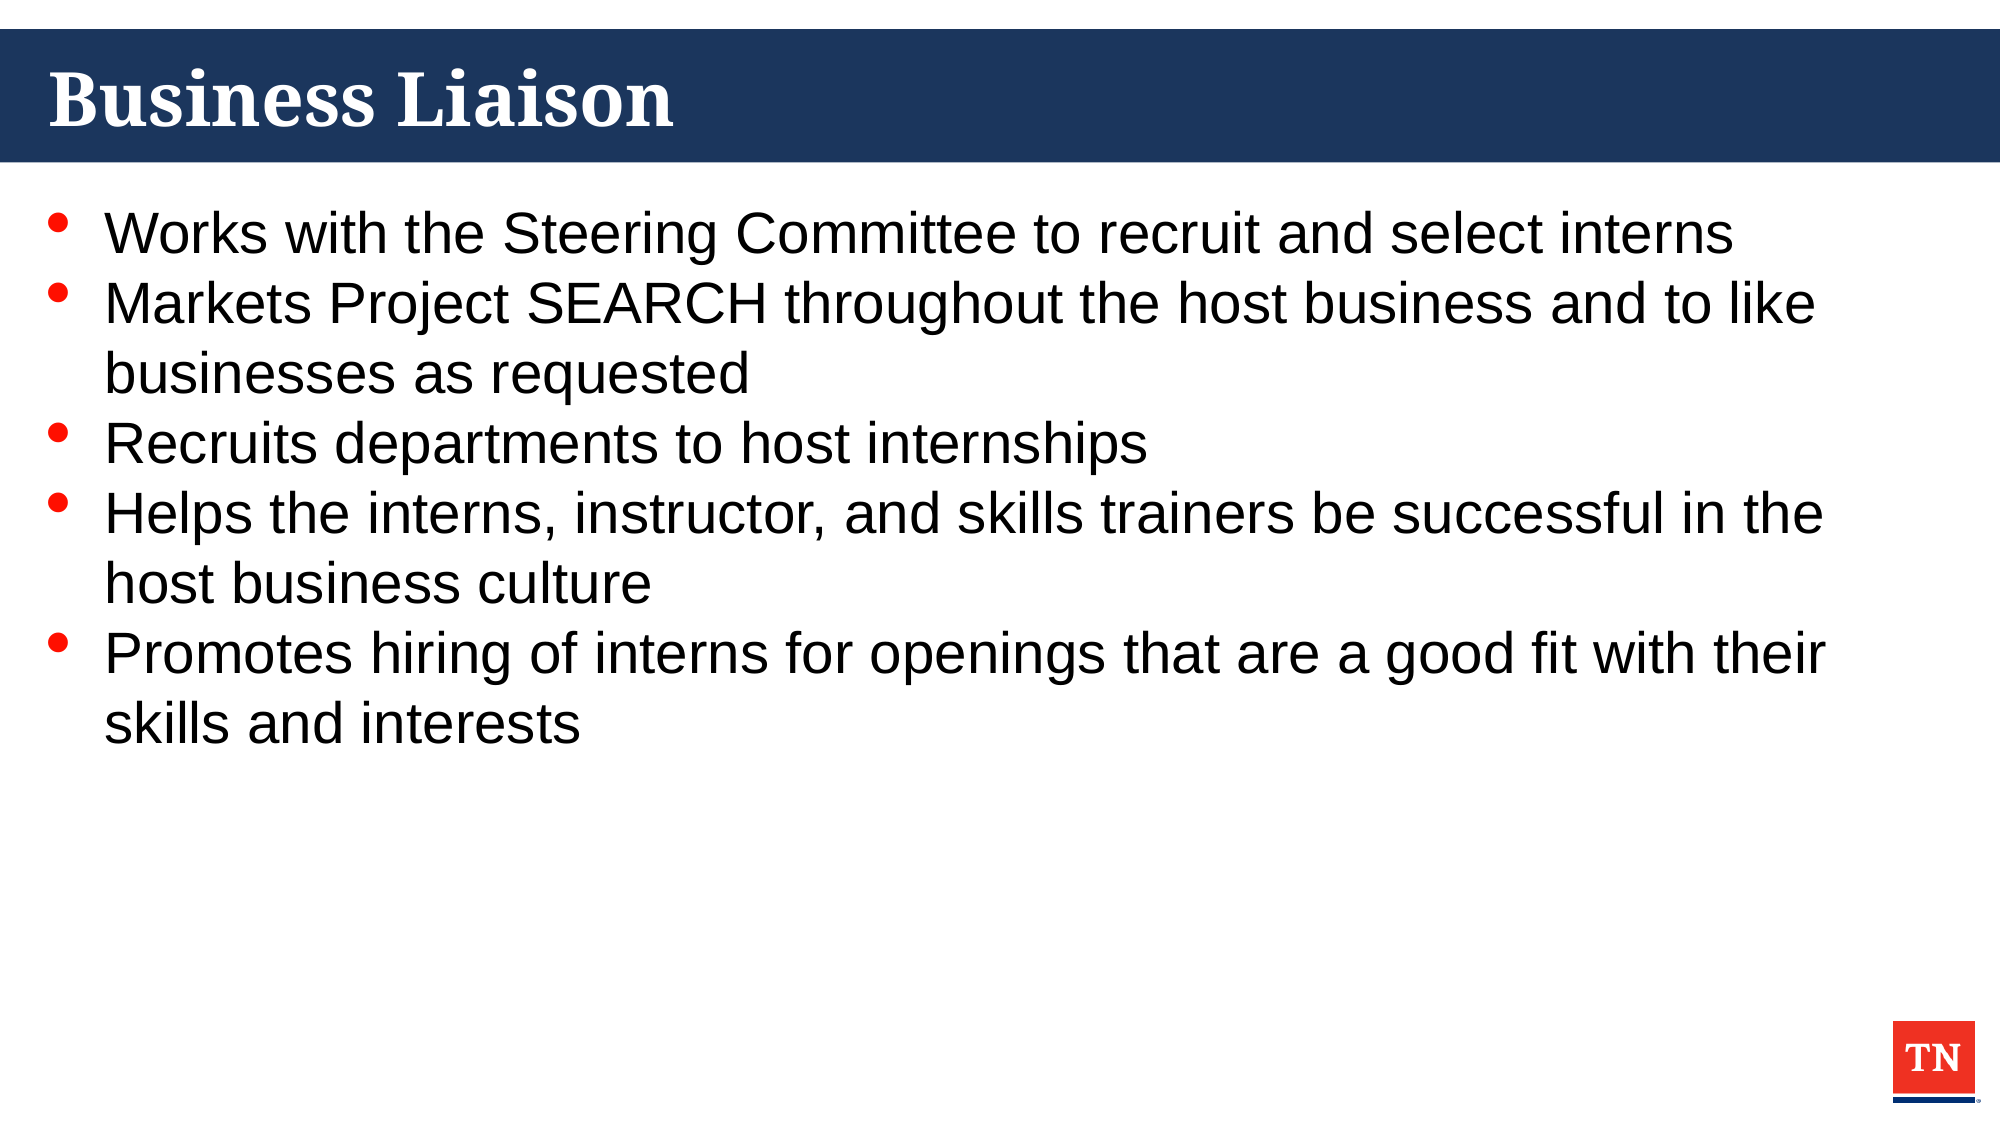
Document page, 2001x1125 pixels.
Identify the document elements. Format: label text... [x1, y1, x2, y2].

title Business Liaison [33, 29, 1967, 165]
list Works with the Steering Committee to recruit and select interns Markets Project SEARCH throughout the host business and to like businesses as requested Recruits departments to host internships Helps the interns, instructor, and skills trainers be successful in the host business culture Promotes hiring of interns for openings that are a good fit with their skills and interests [33, 187, 1967, 1100]
